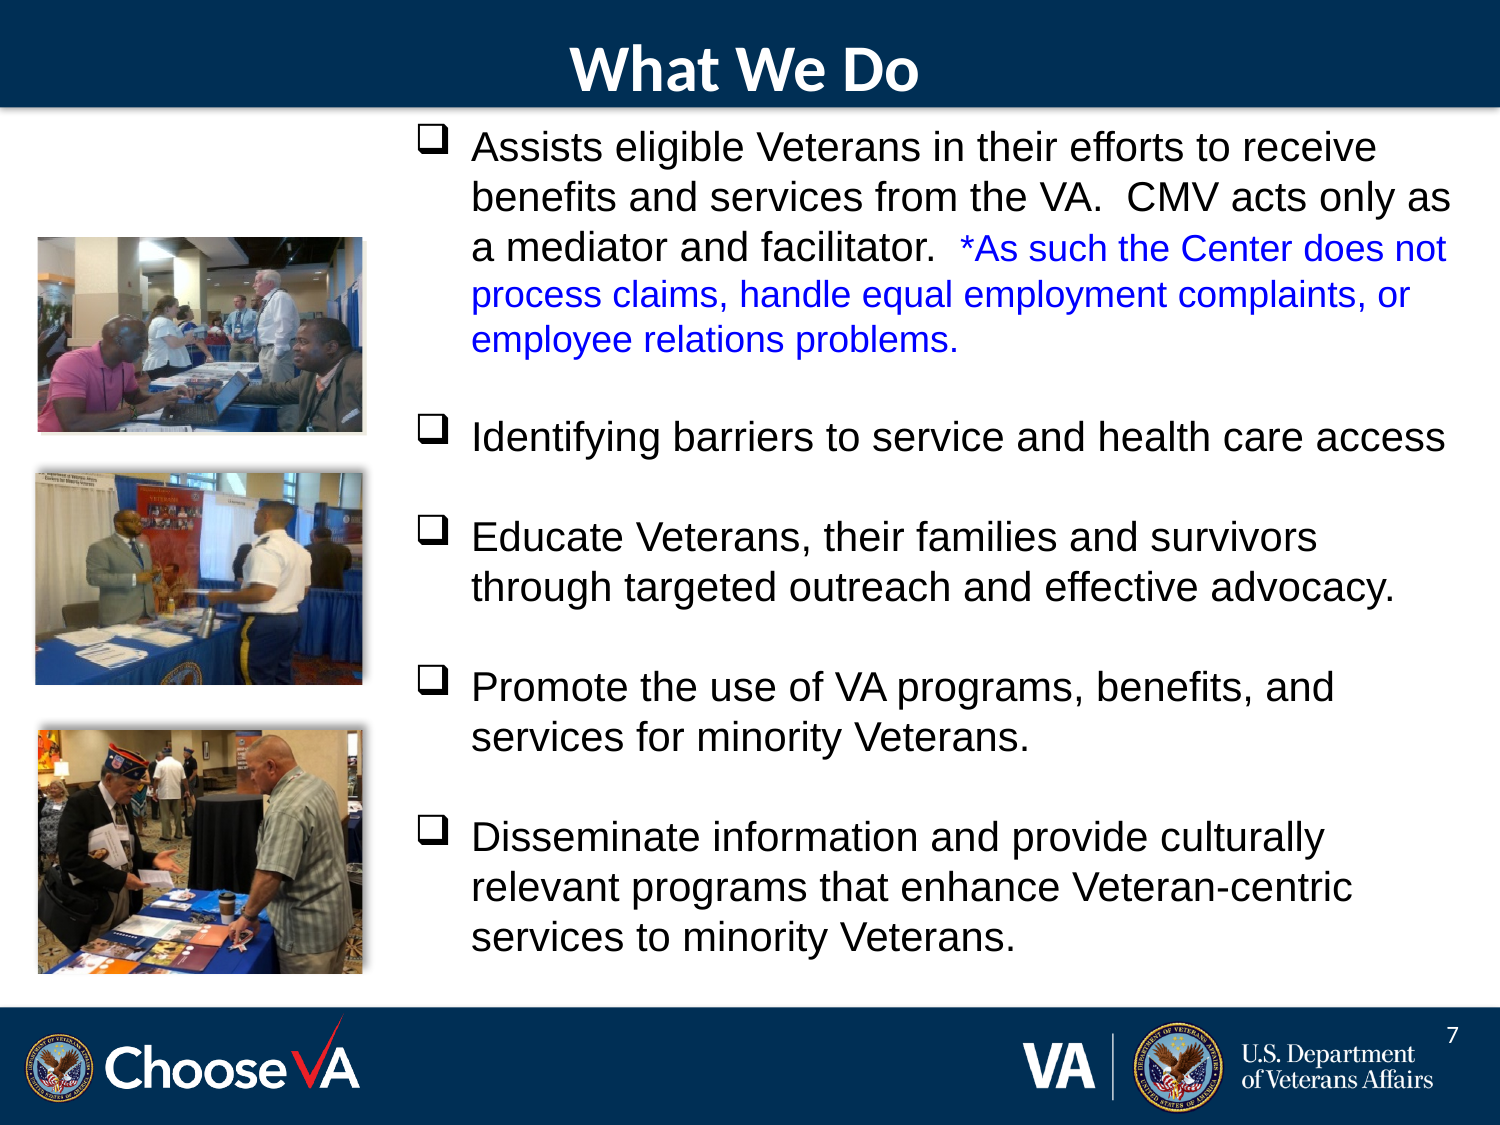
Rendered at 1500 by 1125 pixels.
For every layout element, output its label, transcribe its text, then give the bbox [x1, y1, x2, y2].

text_box Assists eligible Veterans in their efforts to receive benefits and services from the VA. CMV acts only as a mediator and facilitator. *As such the Center does not process claims, handle equal employment complaints, or employee relations problems. Identifying barriers to service and health care access Educate Veterans, their families and survivors through targeted outreach and effective advocacy. Promote the use of VA programs, benefits, and services for minority Veterans. Disseminate information and provide culturally relevant programs that enhance Veteran-centric services to minority Veterans. [399, 112, 1468, 968]
picture [24, 689, 363, 1103]
picture [37, 237, 363, 432]
picture [1017, 1014, 1438, 1120]
slide_number 7 [1364, 1008, 1475, 1059]
title What We Do [350, 0, 1140, 113]
picture [34, 473, 363, 685]
